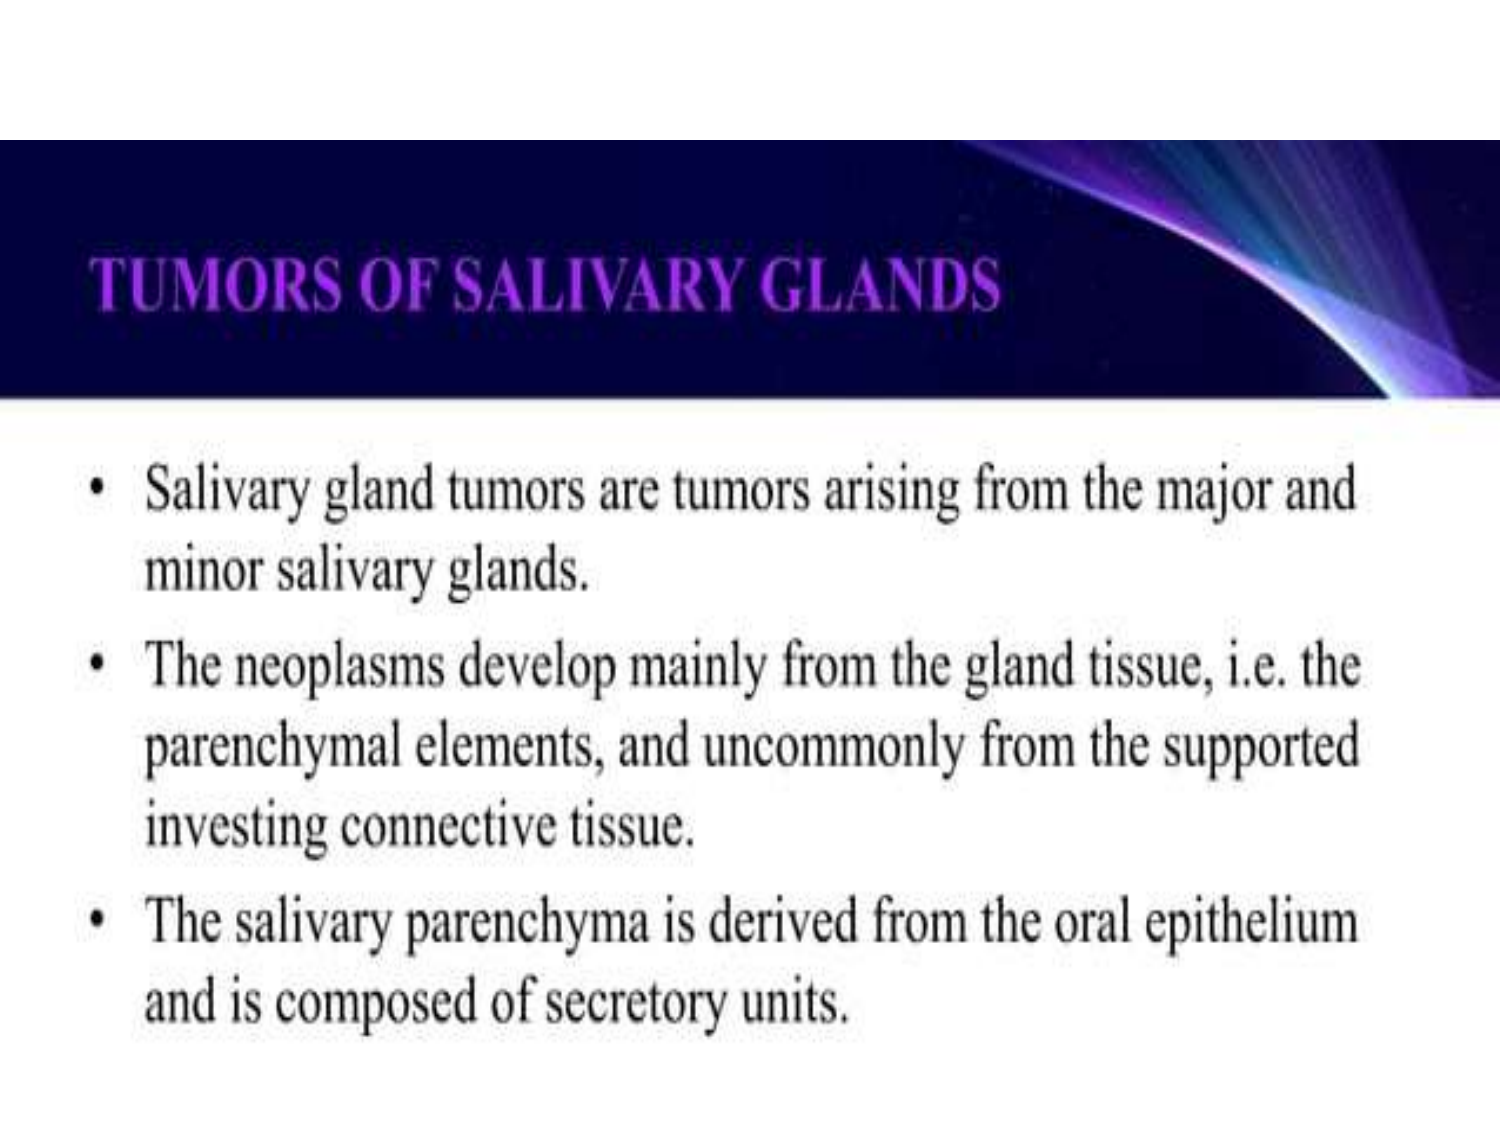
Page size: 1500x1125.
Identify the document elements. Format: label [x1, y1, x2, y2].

picture [0, 139, 1500, 1125]
